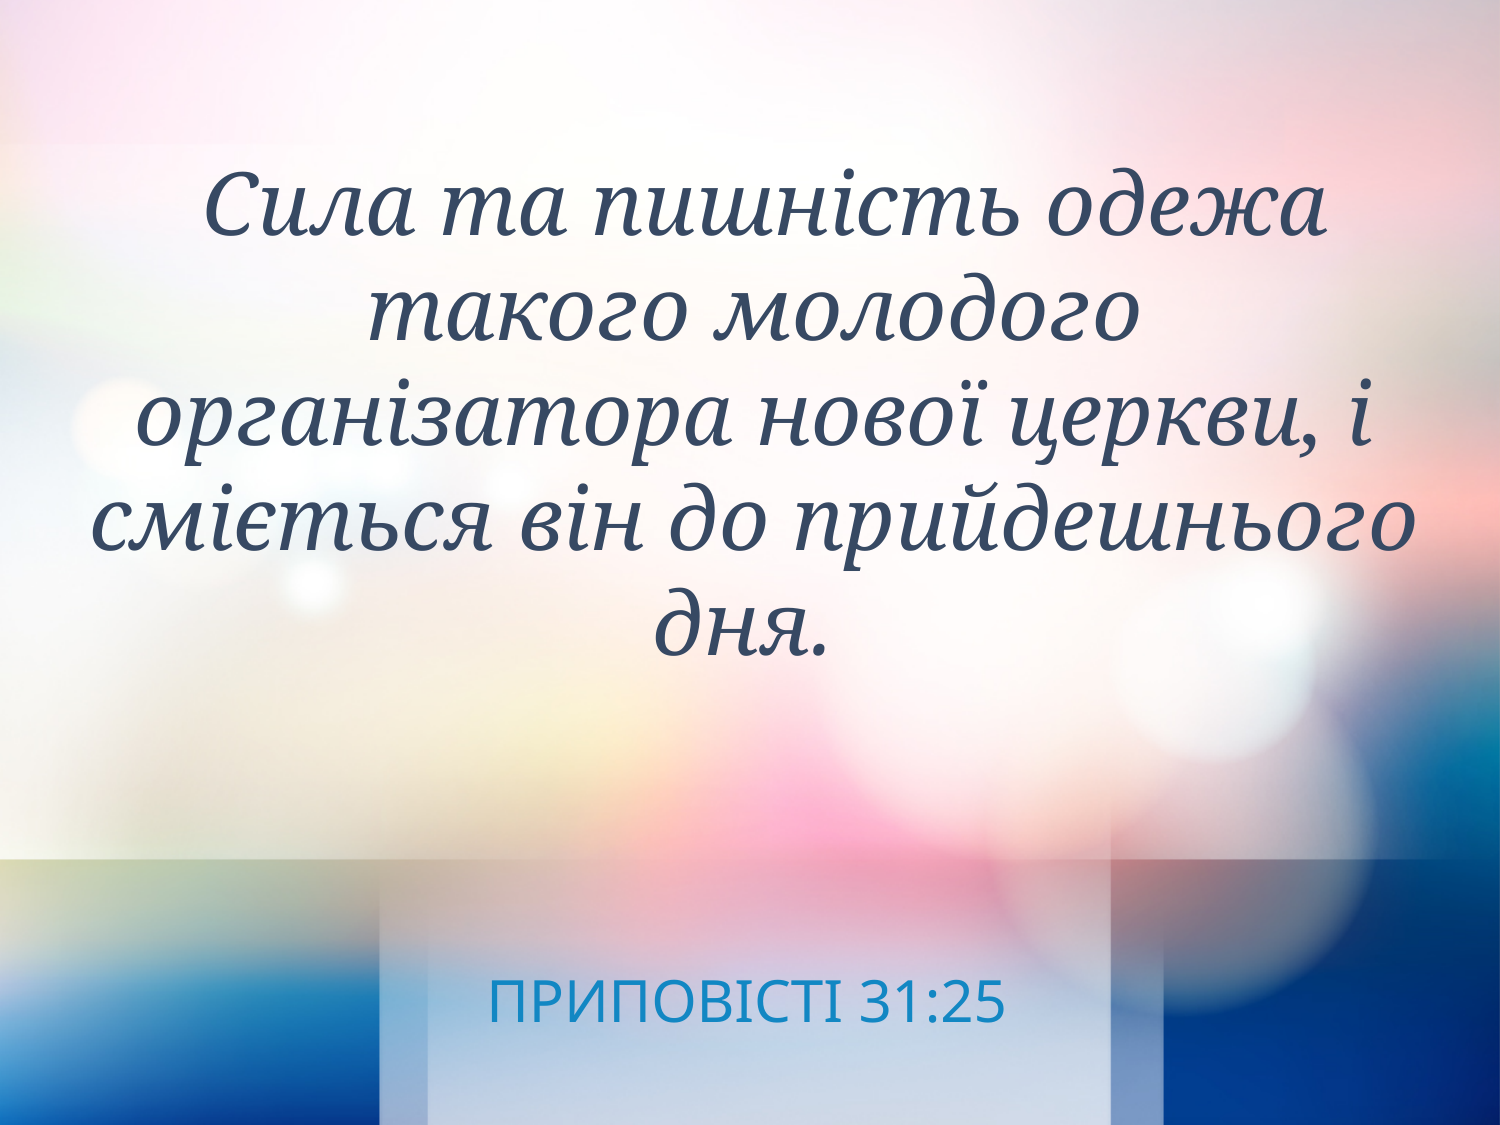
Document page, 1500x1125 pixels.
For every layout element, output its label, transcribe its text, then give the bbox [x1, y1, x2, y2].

text_box ПРИПОВІСТІ 31:25 [75, 940, 1434, 1042]
picture [0, 0, 1500, 1125]
text_box Сила та пишність одежа такого молодого організатора нової церкви, і сміється він до прийдешнього дня. [64, 42, 1444, 681]
